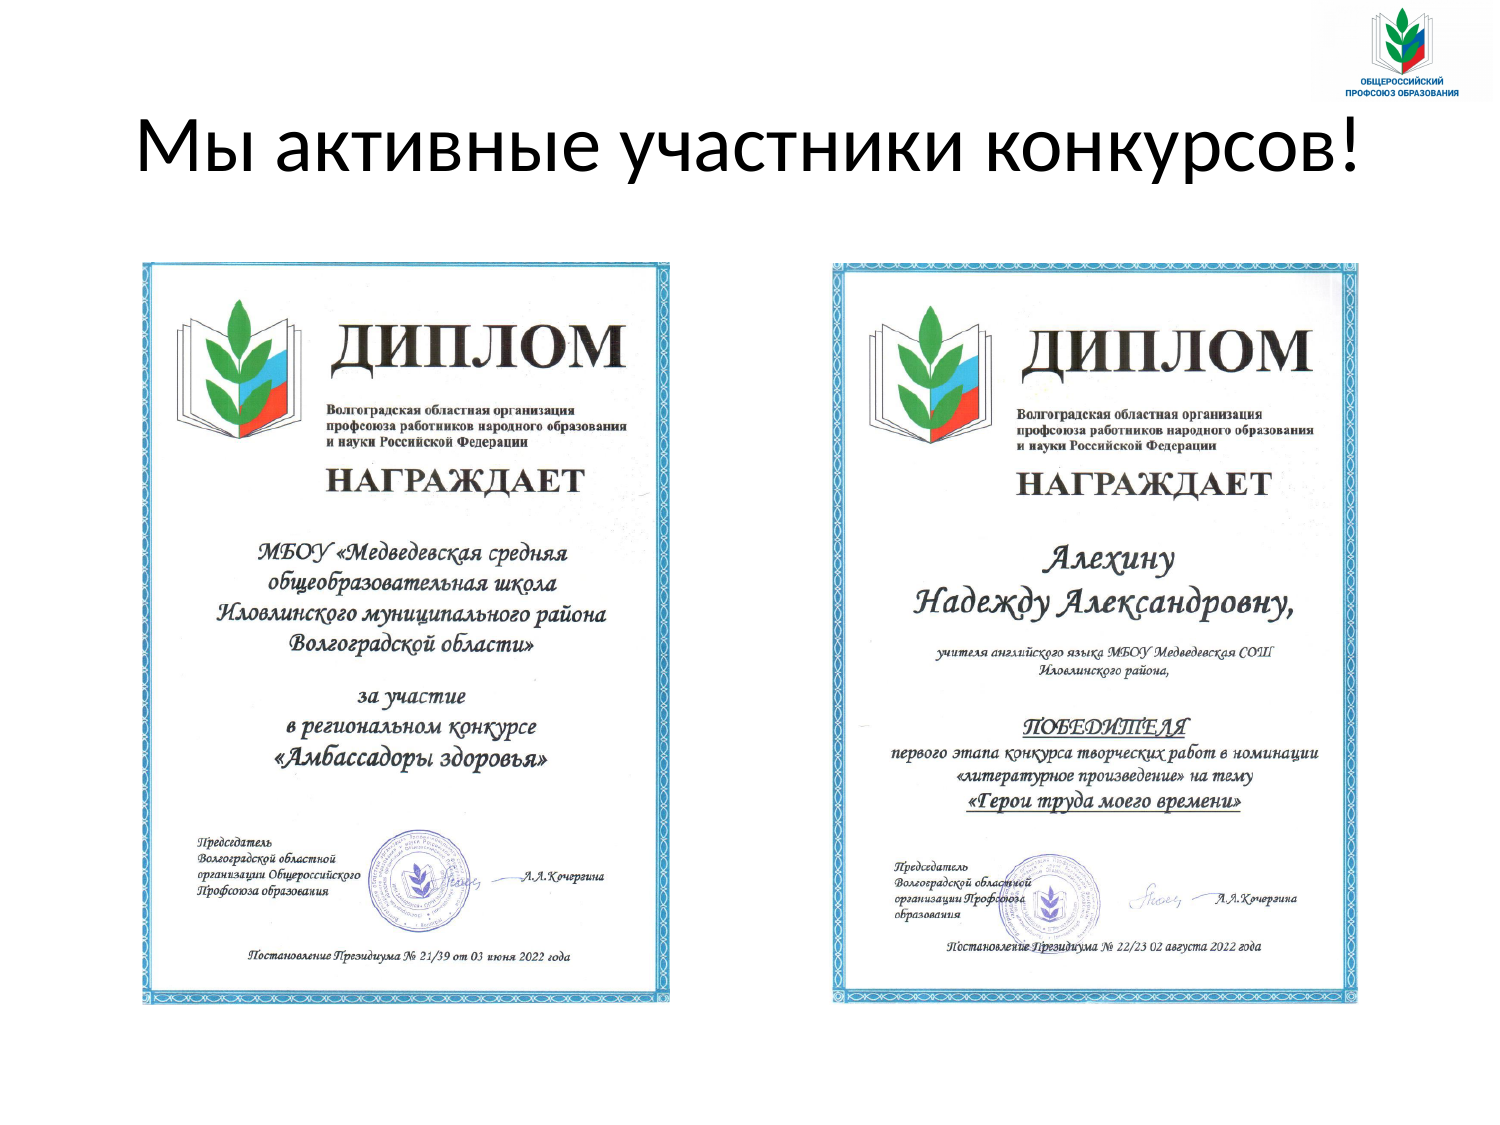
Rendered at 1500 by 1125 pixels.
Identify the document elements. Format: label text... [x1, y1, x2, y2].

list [828, 262, 1359, 1006]
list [142, 262, 670, 1006]
picture [1310, 0, 1493, 102]
title Мы активные участники конкурсов! [75, 45, 1425, 233]
